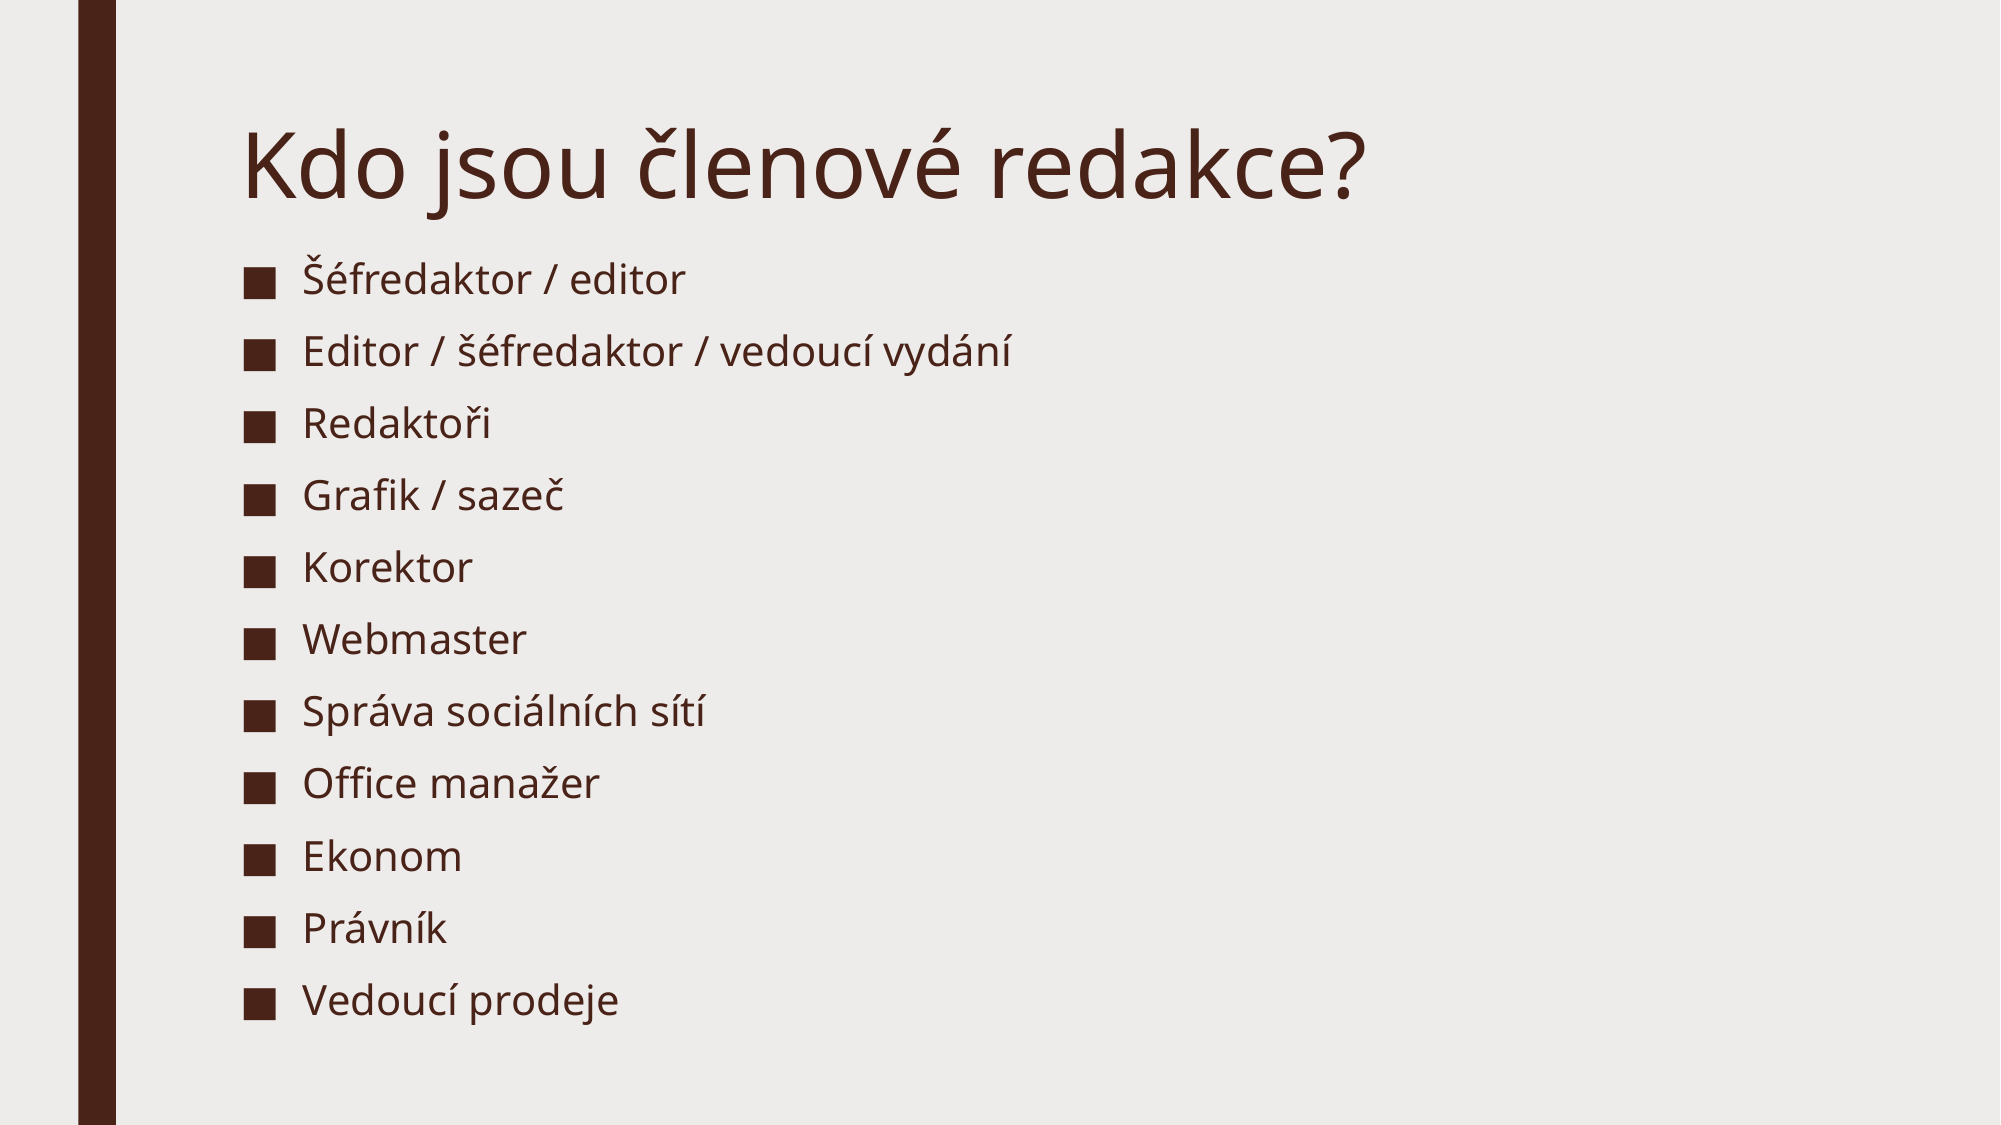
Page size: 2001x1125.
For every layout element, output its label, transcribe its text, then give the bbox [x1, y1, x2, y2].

title Kdo jsou členové redakce? [225, 112, 1800, 249]
list Šéfredaktor / editor Editor / šéfredaktor / vedoucí vydání Redaktoři Grafik / sazeč Korektor Webmaster Správa sociálních sítí Office manažer Ekonom Právník Vedoucí prodeje [225, 249, 1800, 1043]
